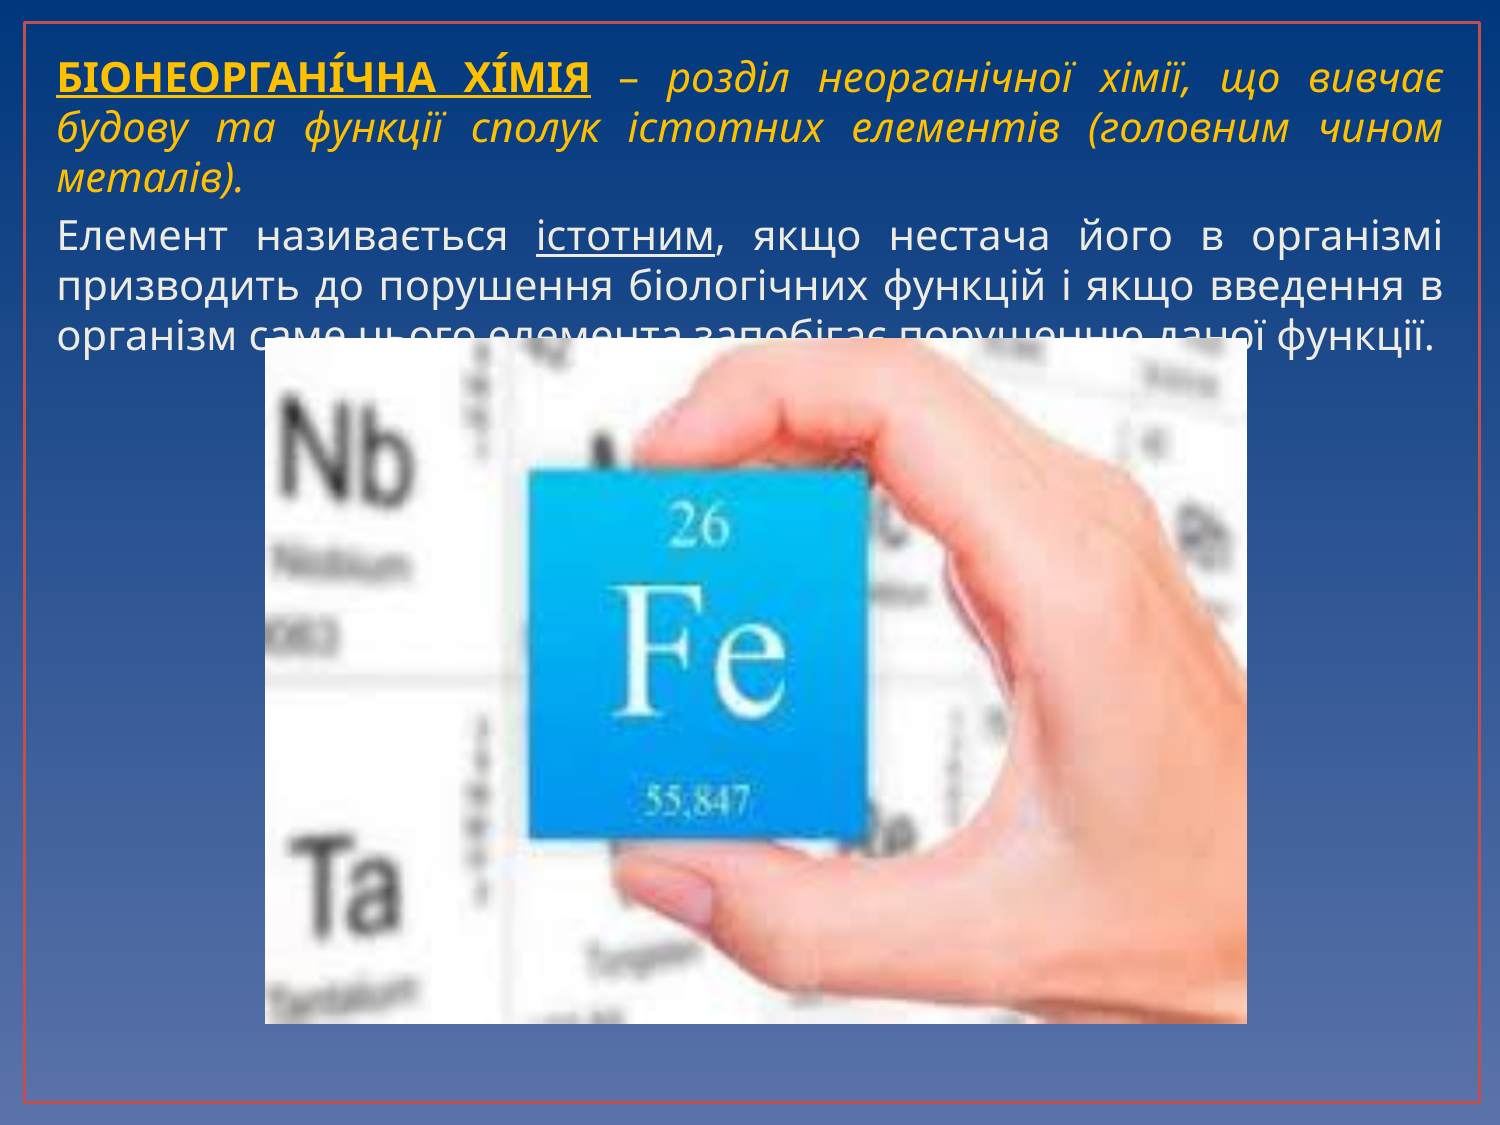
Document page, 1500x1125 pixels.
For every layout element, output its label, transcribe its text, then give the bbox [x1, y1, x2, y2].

list БІОНЕОРГАНІ́ЧНА ХІ́МІЯ – розділ неорганічної хімії, що вивчає будову та функції сполук істотних елементів (головним чином металів). Елемент називається істотним, якщо нестача його в організмі призводить до порушення біологічних функцій і якщо введення в організм саме цього елемента запобігає порушенню даної функції. [41, 42, 1459, 1071]
picture [265, 337, 1247, 1024]
